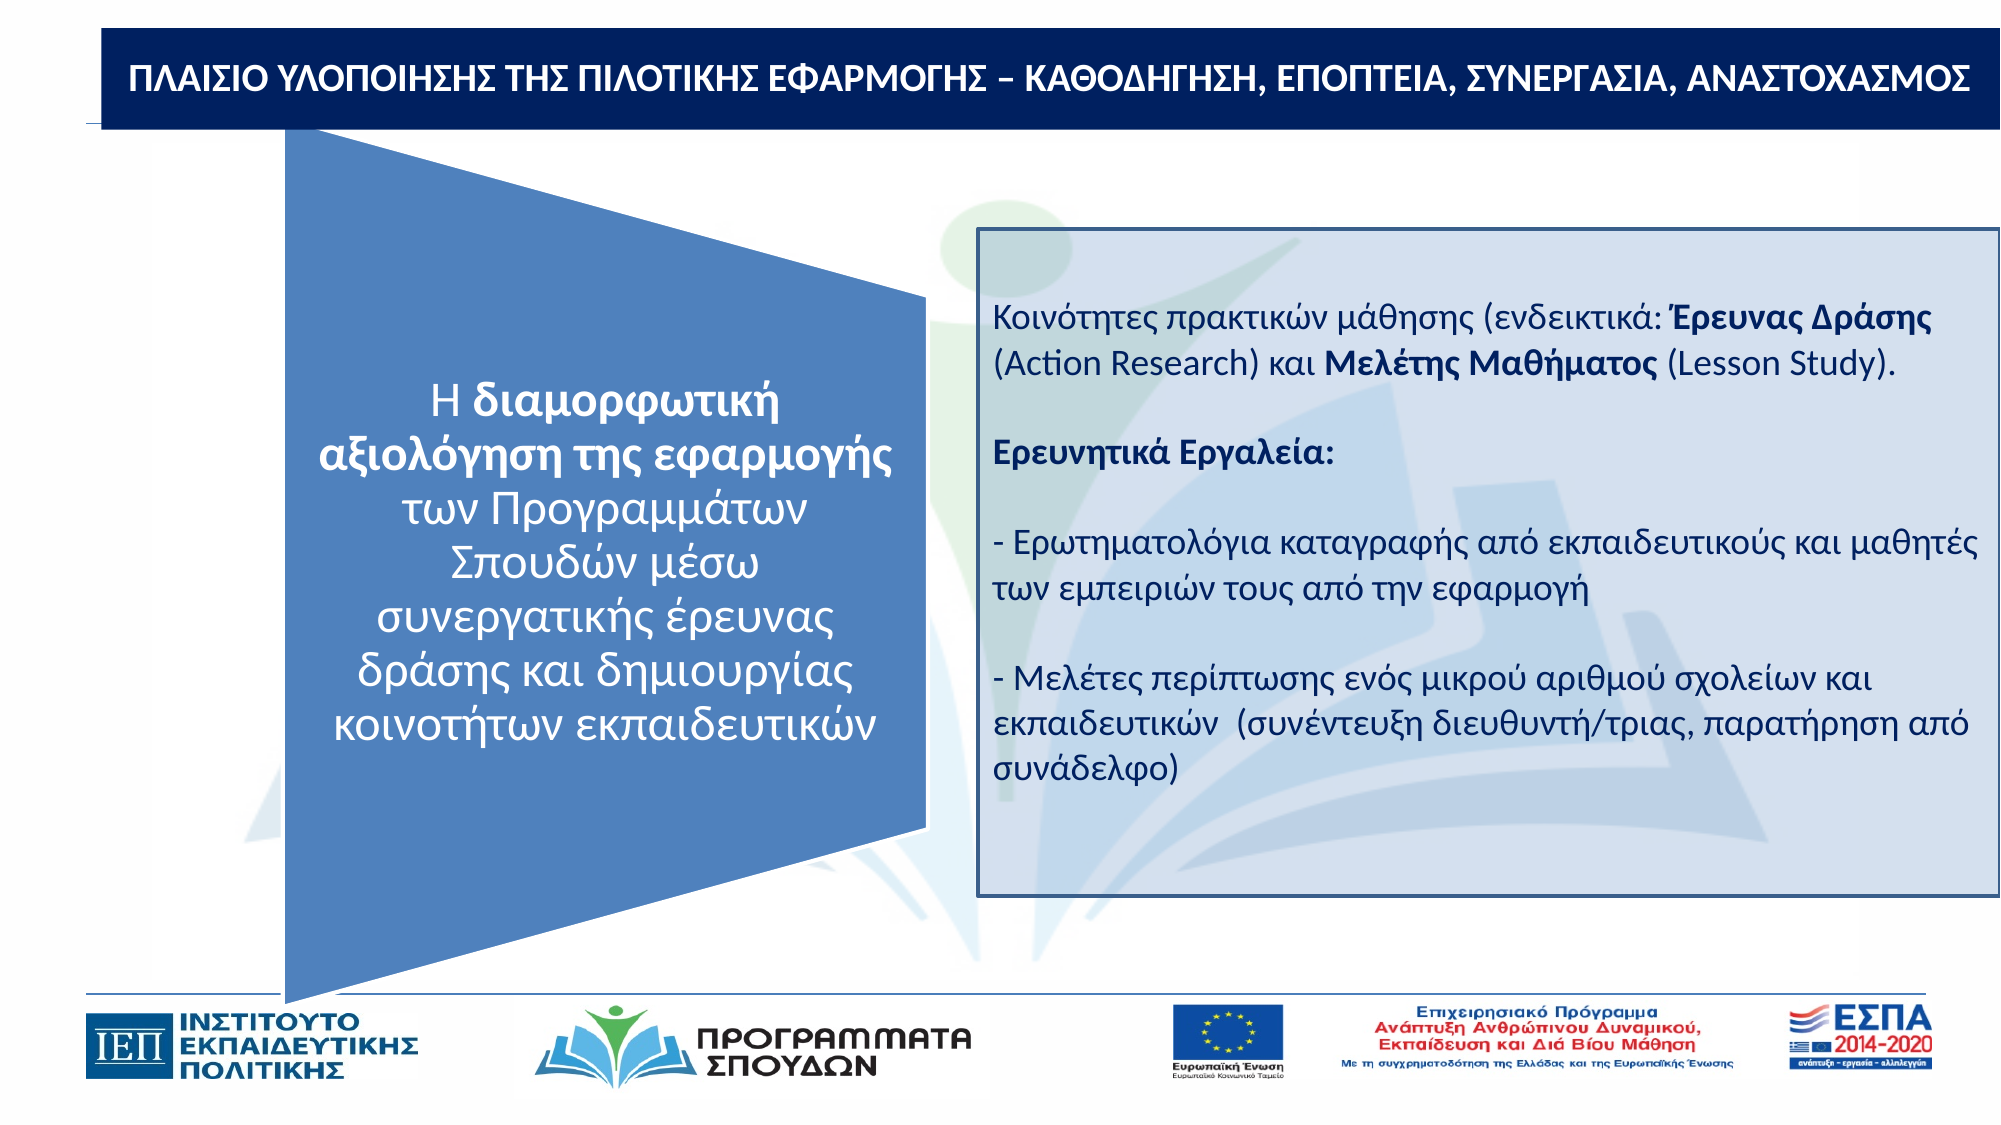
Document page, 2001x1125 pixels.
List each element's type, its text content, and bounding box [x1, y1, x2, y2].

picture [514, 1008, 990, 1099]
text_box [914, 143, 2000, 1034]
picture [1173, 1034, 1932, 1079]
text_box ΠΛΑΙΣΙΟ ΥΛΟΠΟΙΗΣΗΣ ΤΗΣ ΠΙΛΟΤΙΚΗΣ ΕΦΑΡΜΟΓΗΣ – ΚΑΘΟΔΗΓΗΣΗ, ΕΠΟΠΤΕΙΑ, ΣΥΝΕΡΓΑΣΙΑ, ΑΝΑΣΤΟΧΑΣΜΟΣ [101, 28, 2000, 130]
picture [86, 1013, 418, 1079]
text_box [282, 117, 929, 1008]
